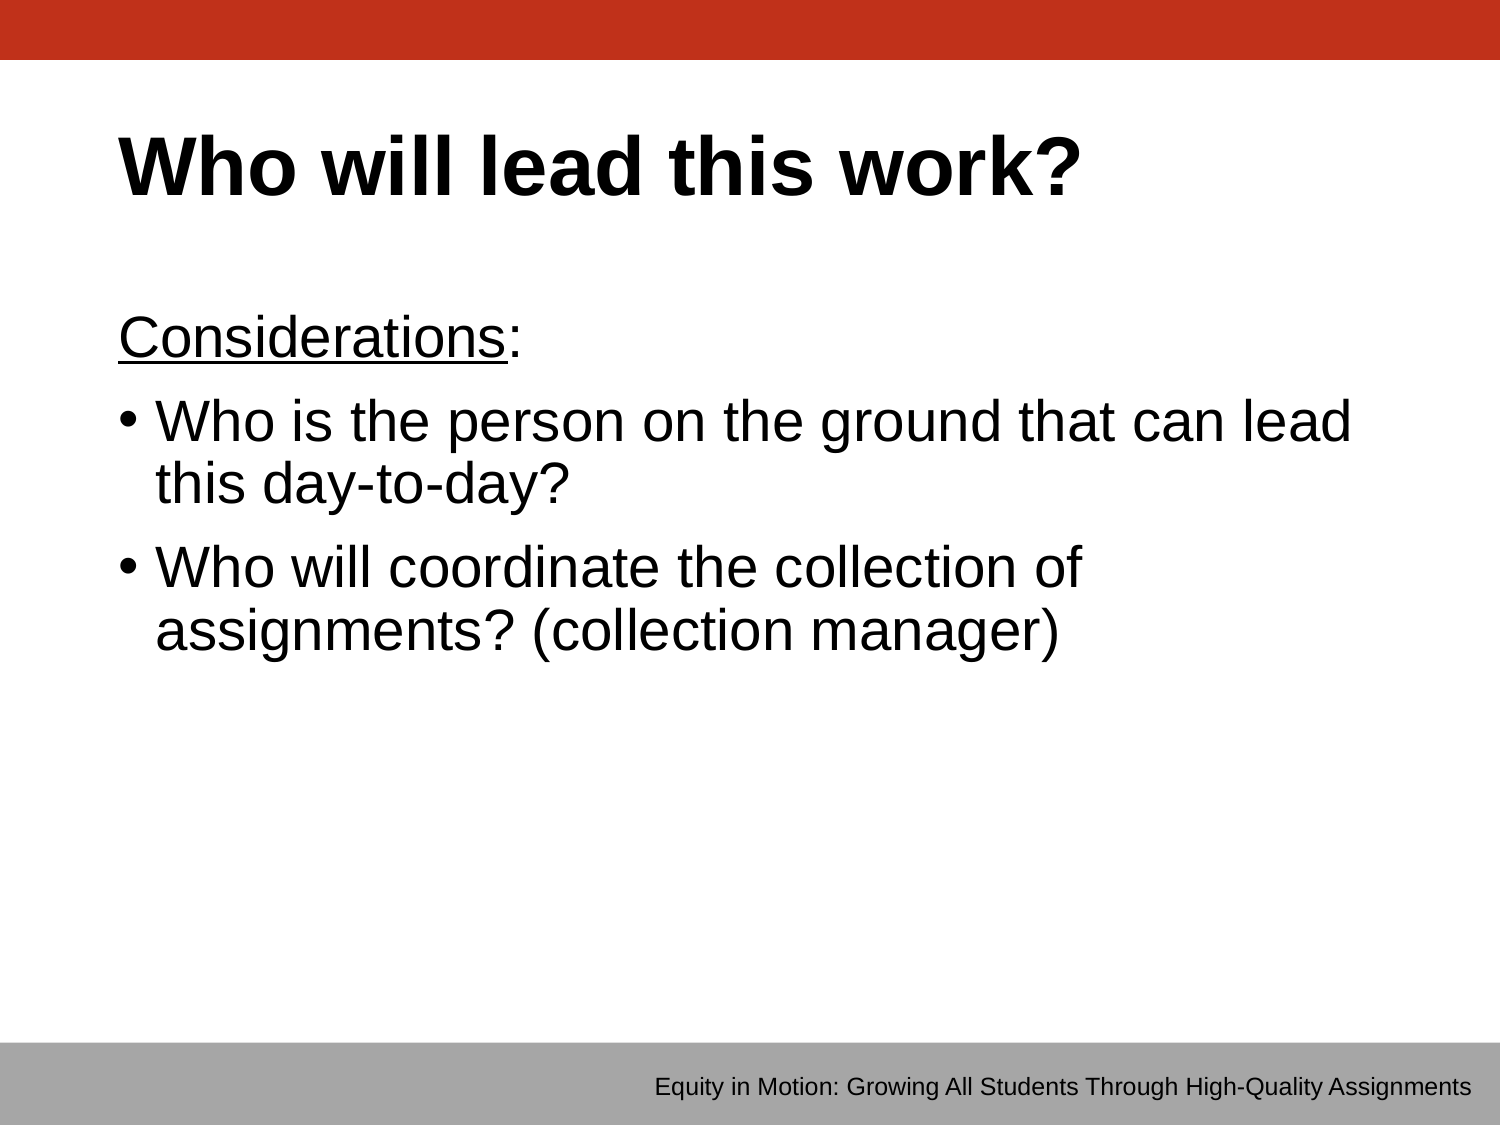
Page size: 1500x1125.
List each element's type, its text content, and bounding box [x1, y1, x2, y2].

title Who will lead this work? [103, 59, 1397, 278]
list Considerations: Who is the person on the ground that can lead this day-to-day? Who will coordinate the collection of assignments? (collection manager) [103, 299, 1397, 1014]
